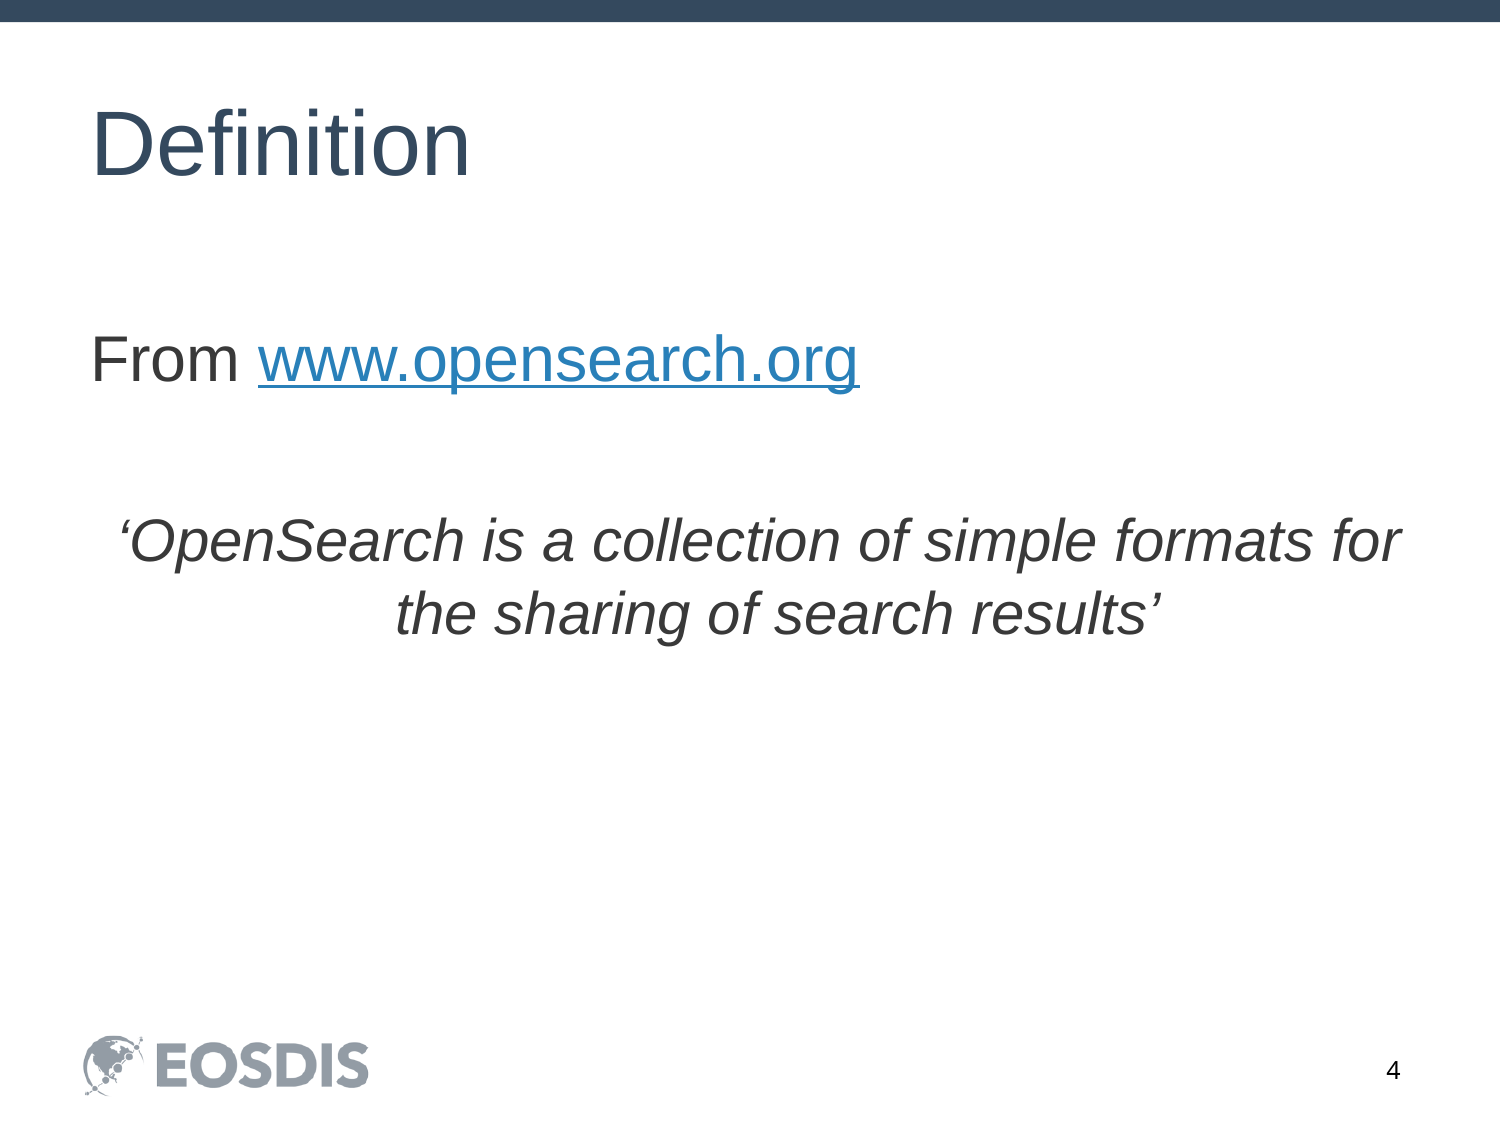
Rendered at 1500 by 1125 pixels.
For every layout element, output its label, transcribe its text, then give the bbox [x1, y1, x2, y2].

title Definition [75, 45, 1425, 233]
text_box From www.opensearch.org ‘OpenSearch is a collection of simple formats for the sharing of search results’ [74, 309, 1425, 935]
